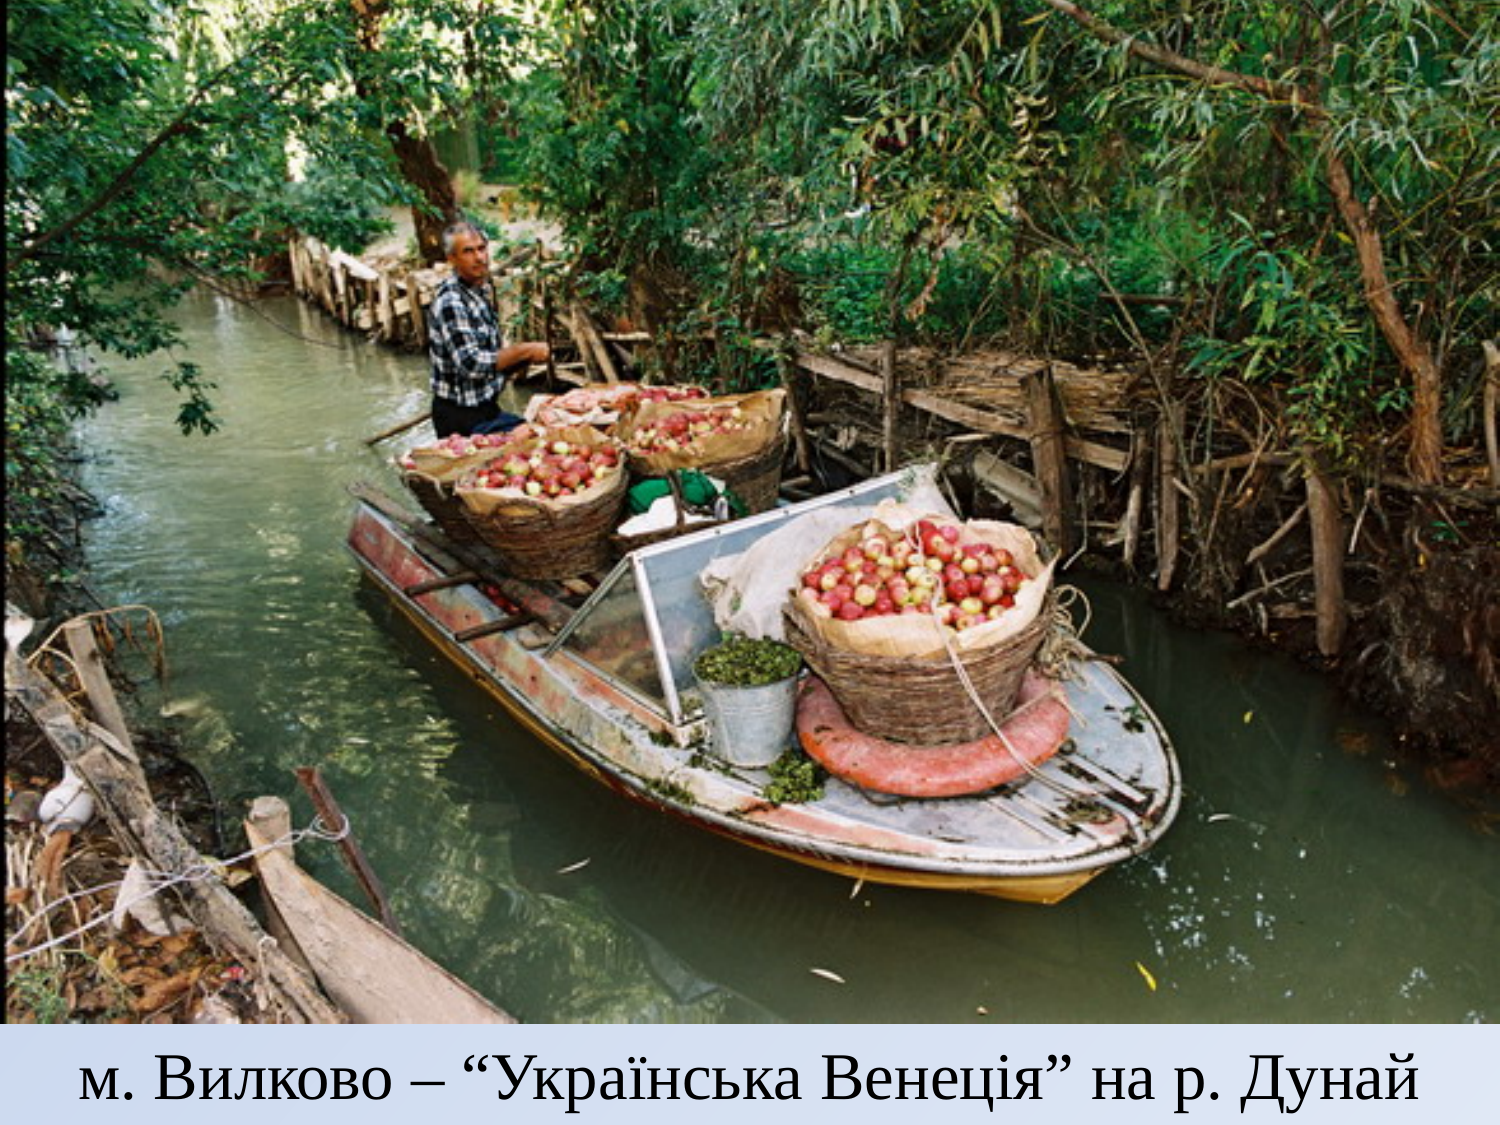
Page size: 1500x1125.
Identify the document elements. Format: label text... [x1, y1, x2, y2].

title м. Вилково – “Українська Венеція” на р. Дунай [0, 1032, 1500, 1125]
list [0, 0, 1500, 1024]
